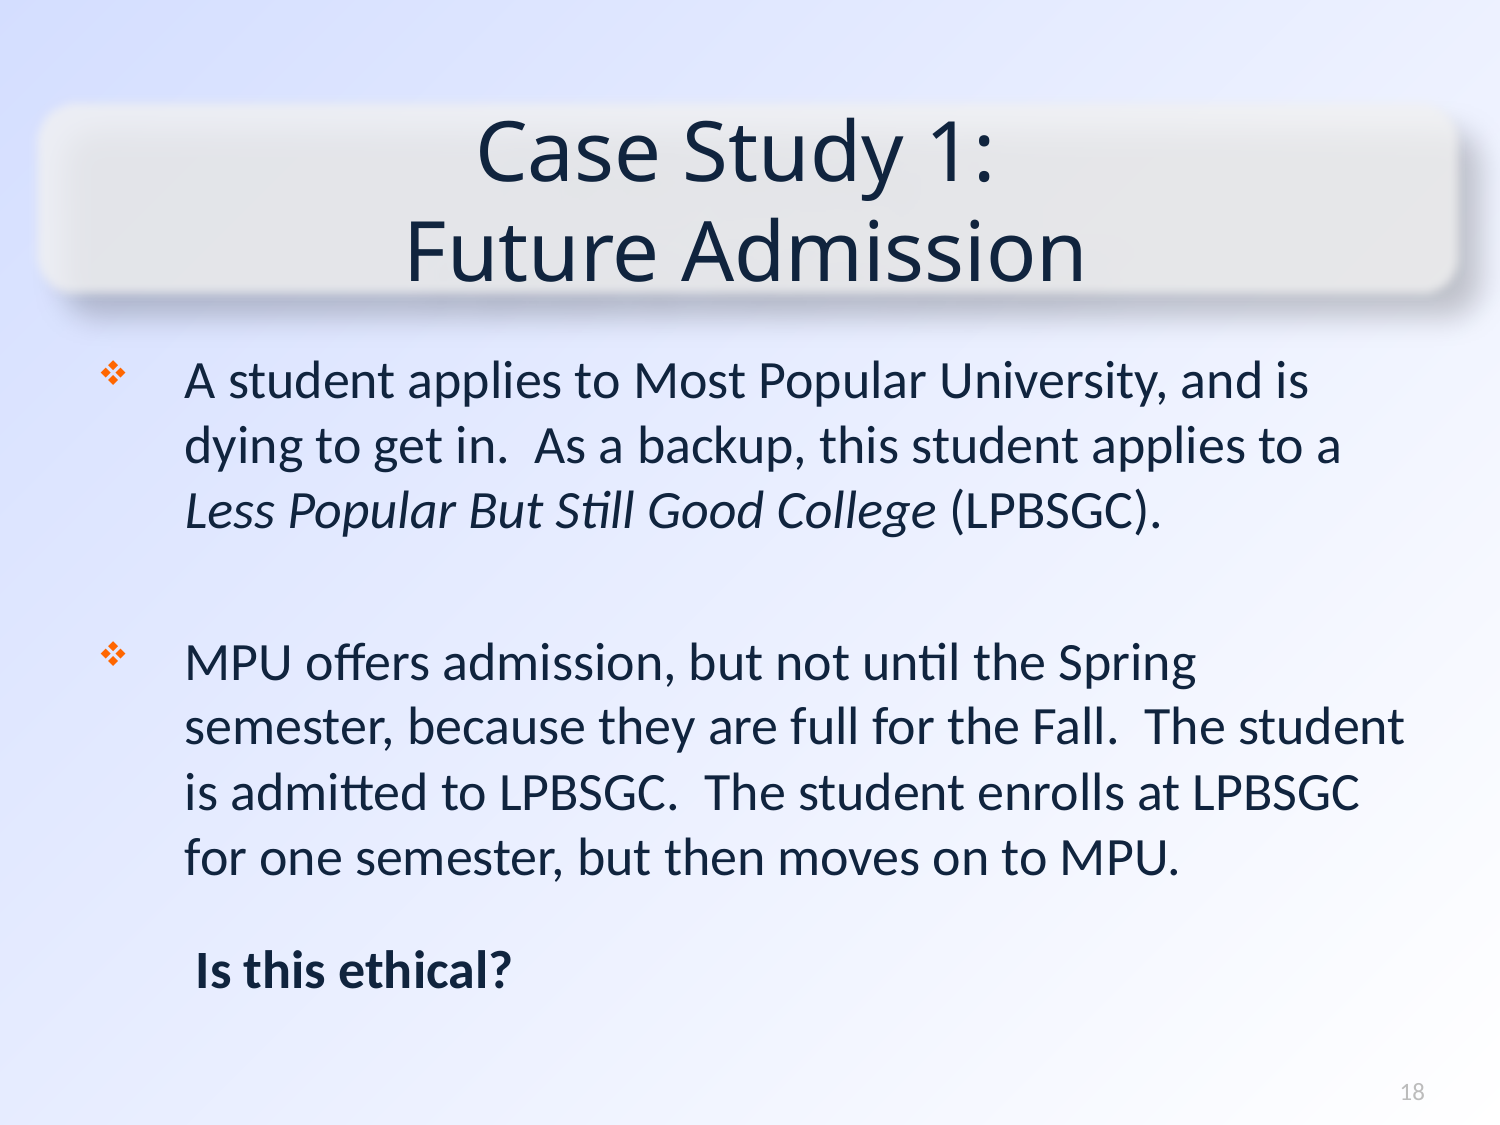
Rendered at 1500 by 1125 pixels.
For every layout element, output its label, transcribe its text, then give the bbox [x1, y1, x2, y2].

list A student applies to Most Popular University, and is dying to get in. As a backup, this student applies to a Less Popular But Still Good College (LPBSGC). MPU offers admission, but not until the Spring semester, because they are full for the Fall. The student is admitted to LPBSGC. The student enrolls at LPBSGC for one semester, but then moves on to MPU. Is this ethical? [62, 337, 1431, 1013]
text_box Case Study 1: Future Admission [45, 111, 1451, 286]
slide_number 18 [1374, 1052, 1425, 1113]
